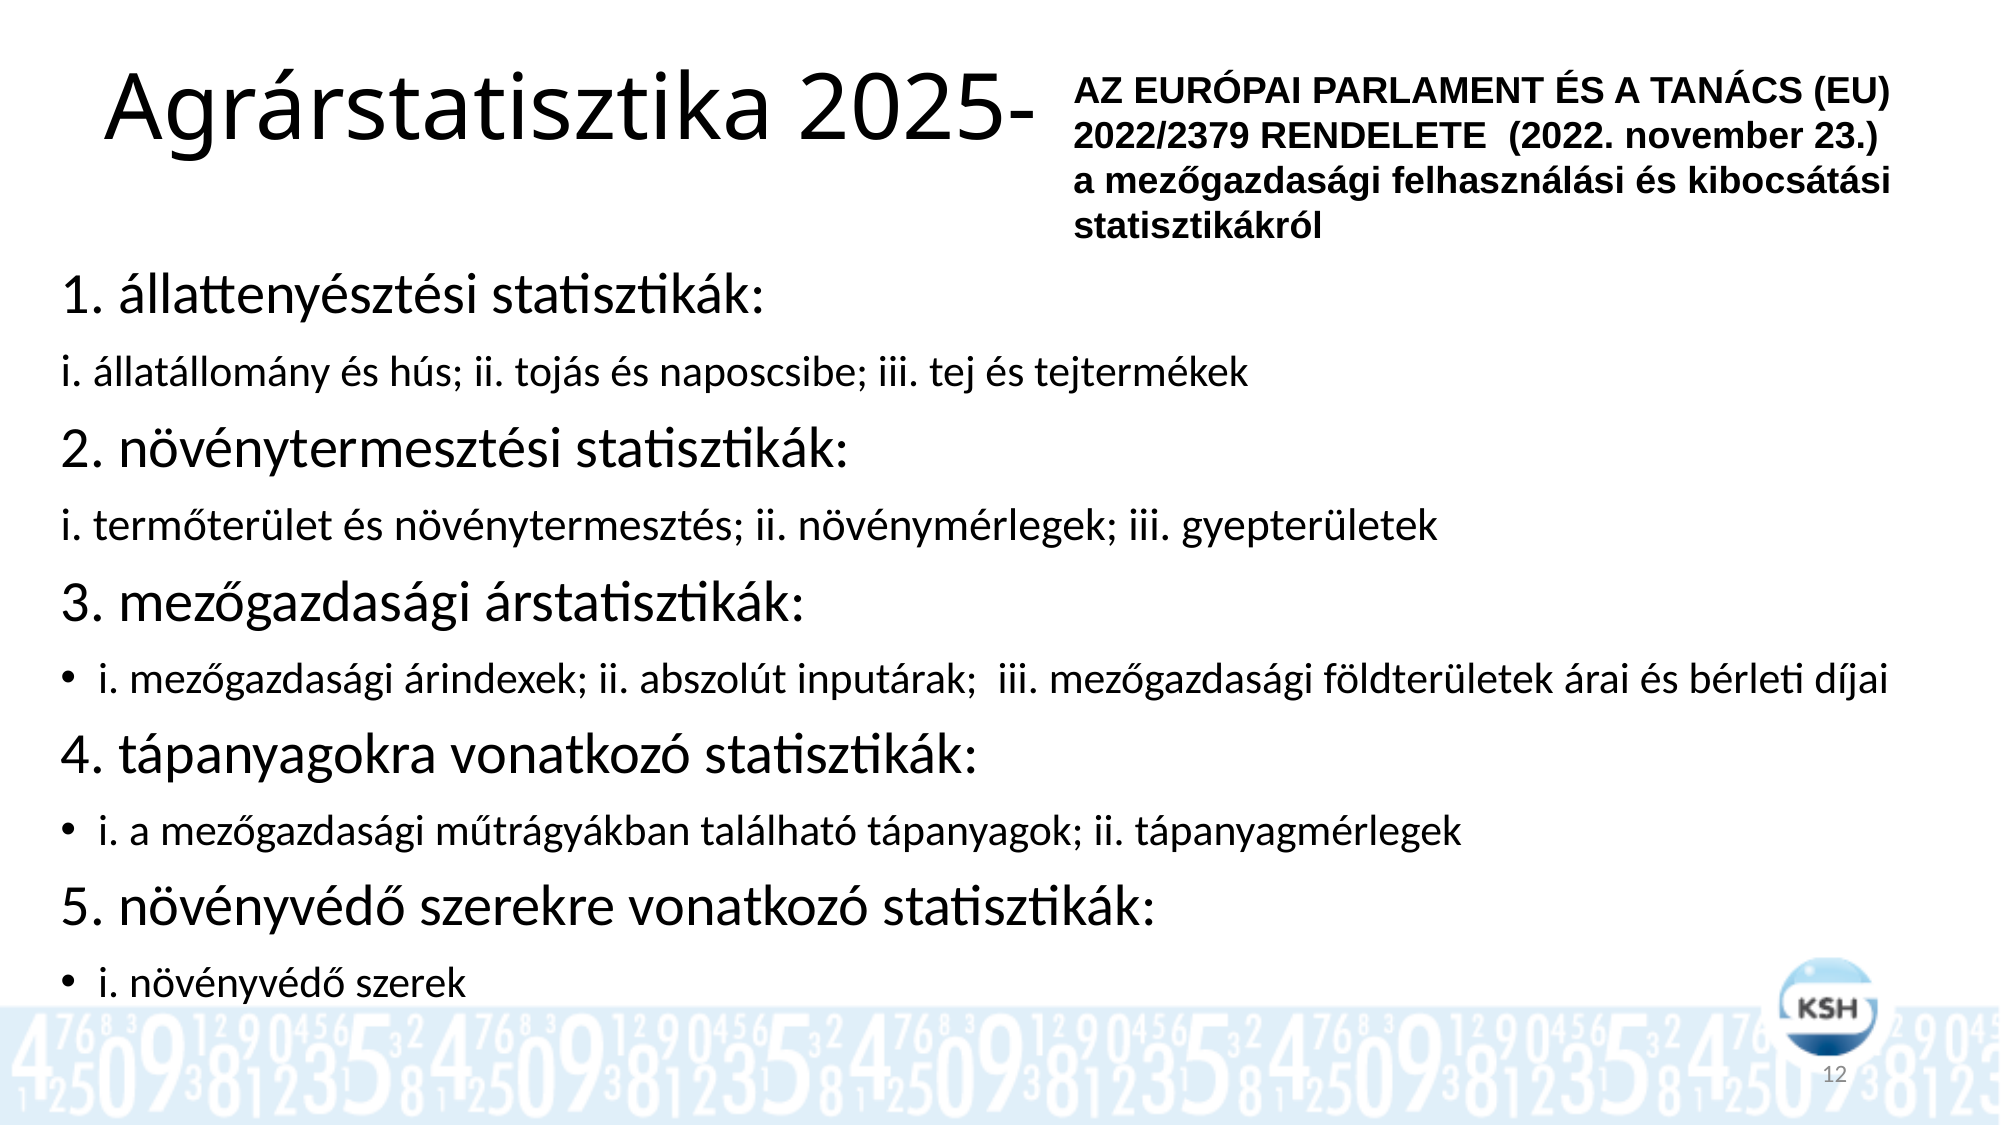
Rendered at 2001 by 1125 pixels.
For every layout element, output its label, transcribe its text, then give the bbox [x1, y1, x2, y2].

list 1. állattenyésztési statisztikák: i. állatállomány és hús; ii. tojás és naposcsibe; iii. tej és tejtermékek 2. növénytermesztési statisztikák: i. termőterület és növénytermesztés; ii. növénymérlegek; iii. gyepterületek 3. mezőgazdasági árstatisztikák: i. mezőgazdasági árindexek; ii. abszolút inputárak; iii. mezőgazdasági földterületek árai és bérleti díjai 4. tápanyagokra vonatkozó statisztikák: i. a mezőgazdasági műtrágyákban található tápanyagok; ii. tápanyagmérlegek 5. növényvédő szerekre vonatkozó statisztikák: i. növényvédő szerek [45, 255, 2000, 1016]
slide_number 12 [1412, 1042, 1863, 1103]
title Agrárstatisztika 2025- [89, 0, 1059, 219]
picture [0, 0, 2001, 1125]
text_box AZ EURÓPAI PARLAMENT ÉS A TANÁCS (EU) 2022/2379 RENDELETE (2022. november 23.) a mezőgazdasági felhasználási és kibocsátási statisztikákról [1058, 59, 1937, 254]
